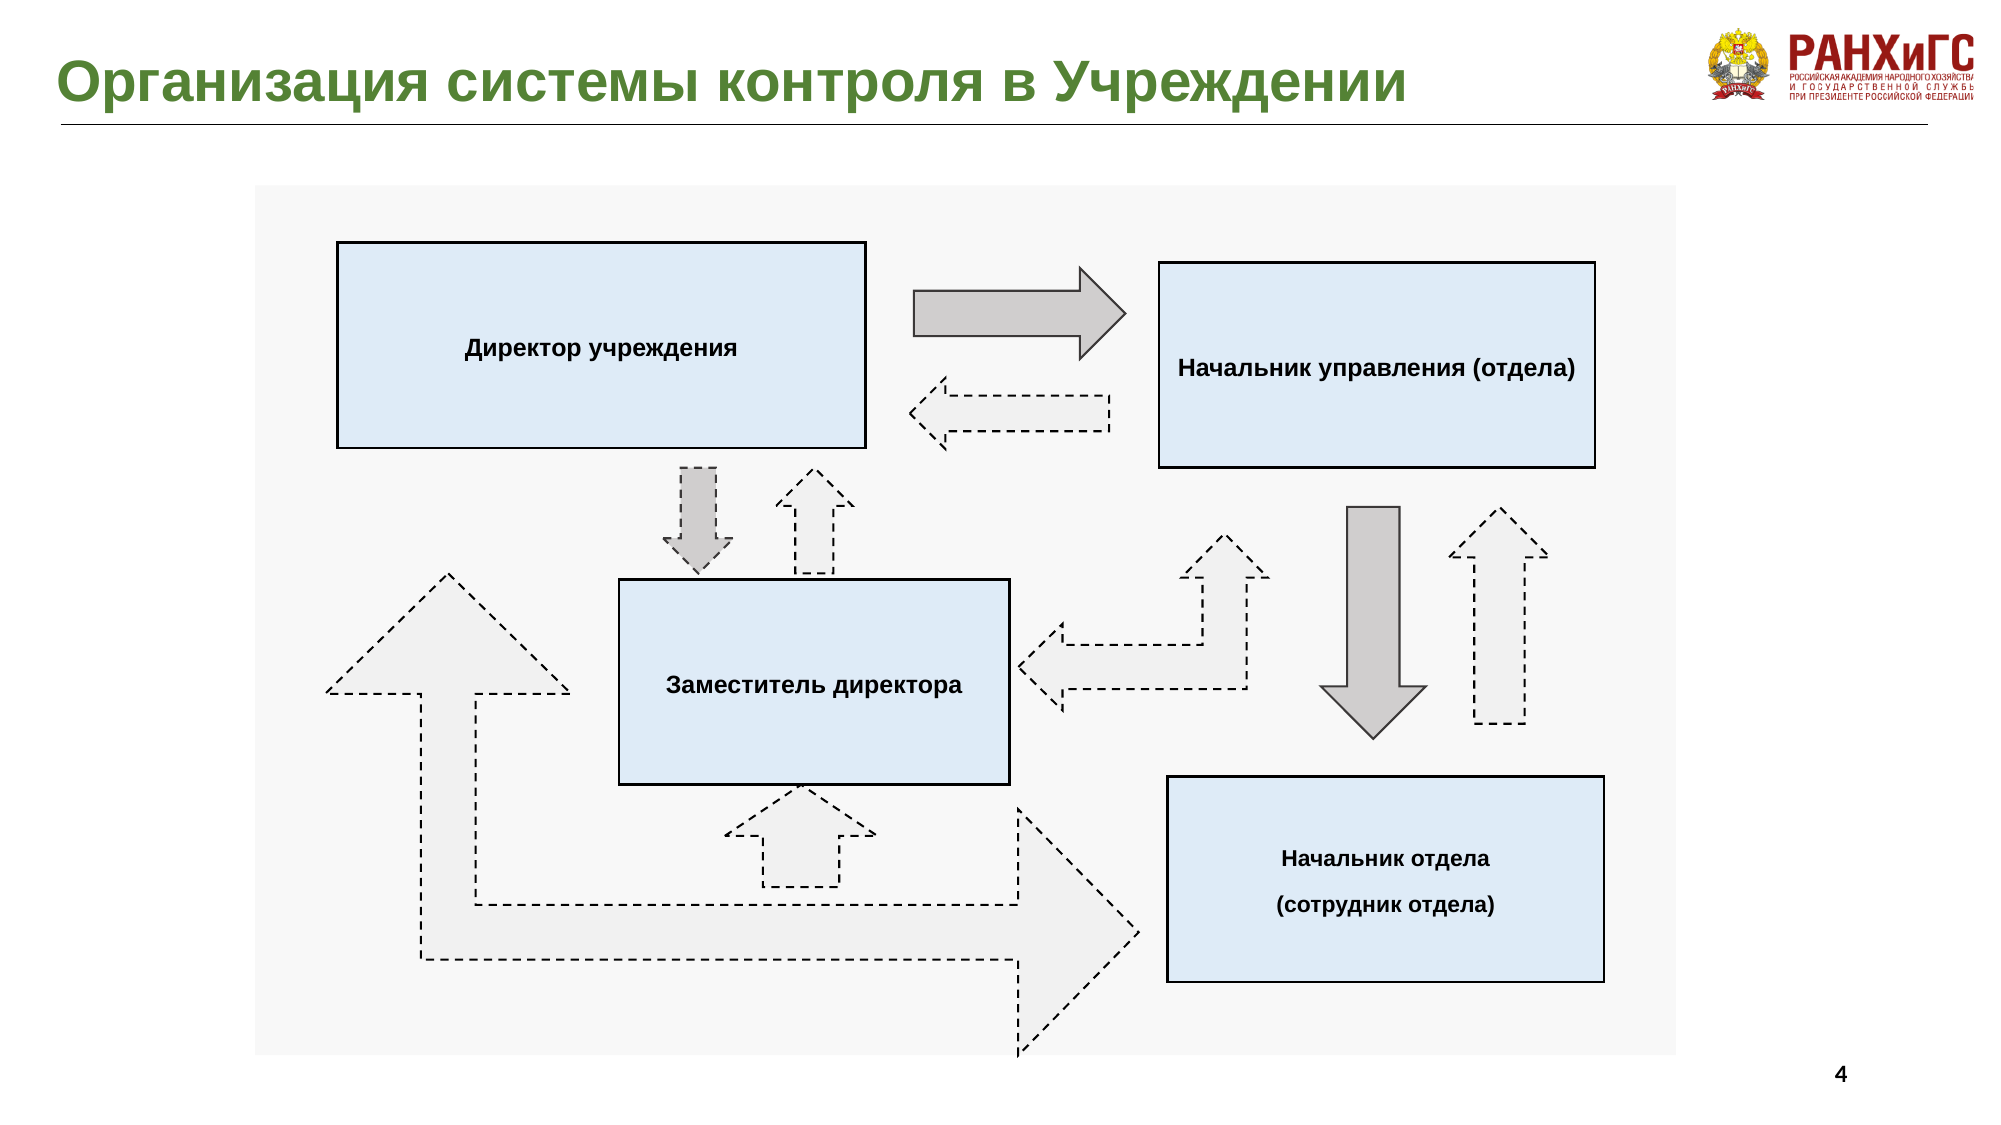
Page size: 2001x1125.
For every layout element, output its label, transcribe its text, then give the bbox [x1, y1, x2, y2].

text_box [254, 185, 1676, 1056]
picture [1707, 28, 1974, 100]
text_box Организация системы контроля в Учреждении [41, 9, 1693, 122]
slide_number 4 [1412, 1042, 1863, 1103]
